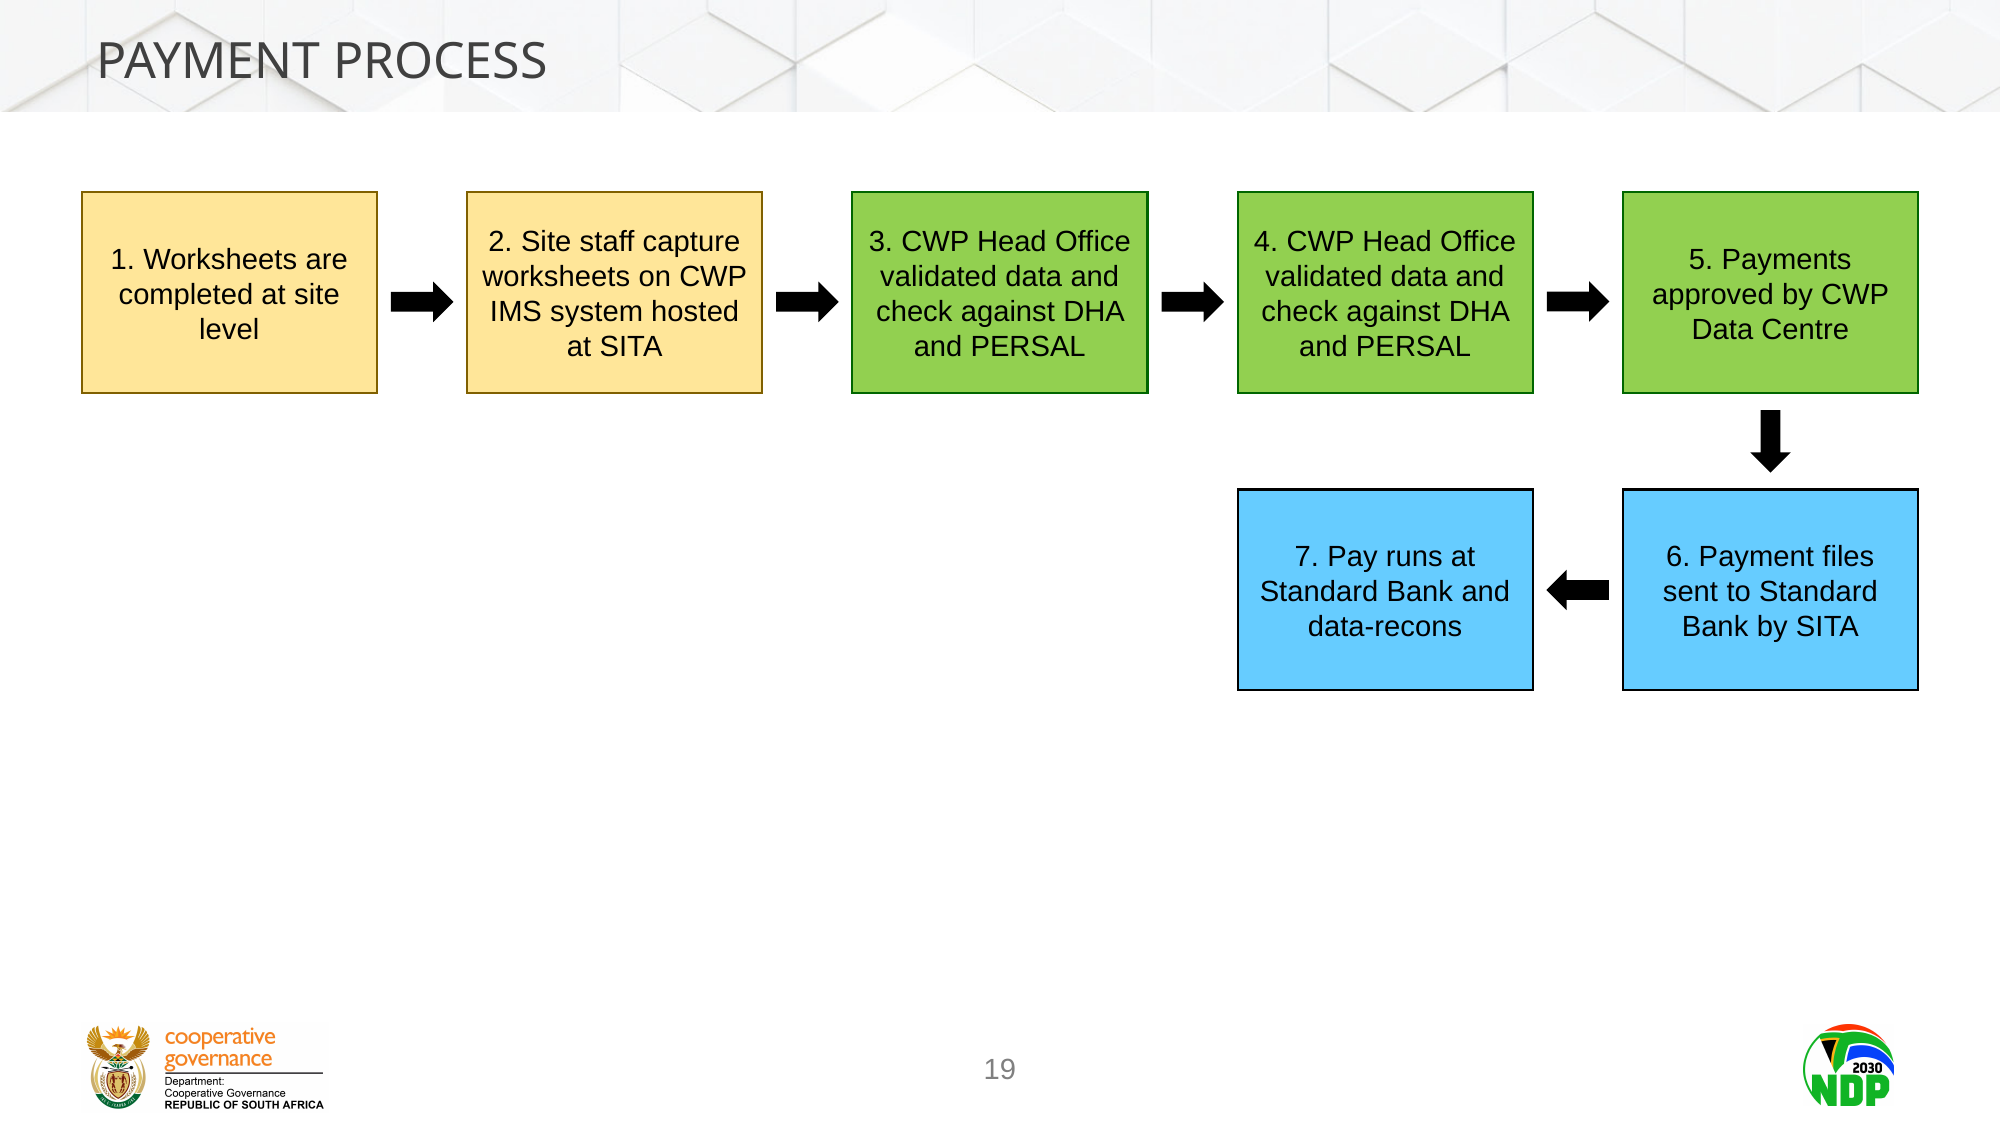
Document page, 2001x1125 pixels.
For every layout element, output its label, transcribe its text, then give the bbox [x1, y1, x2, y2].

text_box 1. Worksheets are completed at site level [81, 191, 378, 394]
text_box 2. Site staff capture worksheets on CWP IMS system hosted at SITA [466, 191, 763, 394]
text_box [1546, 569, 1609, 611]
text_box [1750, 410, 1791, 473]
text_box [1161, 281, 1225, 323]
text_box [1546, 281, 1610, 322]
title Payment process [81, 28, 1916, 96]
text_box 5. Payments approved by CWP Data Centre [1622, 191, 1919, 394]
picture [0, 0, 2000, 112]
text_box [390, 281, 454, 323]
picture [81, 1022, 329, 1113]
text_box 6. Payment files sent to Standard Bank by SITA [1622, 488, 1919, 691]
picture [1803, 1024, 1894, 1106]
text_box 7. Pay runs at Standard Bank and data-recons [1237, 488, 1534, 691]
text_box 4. CWP Head Office validated data and check against DHA and PERSAL [1237, 191, 1534, 394]
text_box 3. CWP Head Office validated data and check against DHA and PERSAL [851, 191, 1149, 394]
text_box [776, 281, 839, 323]
